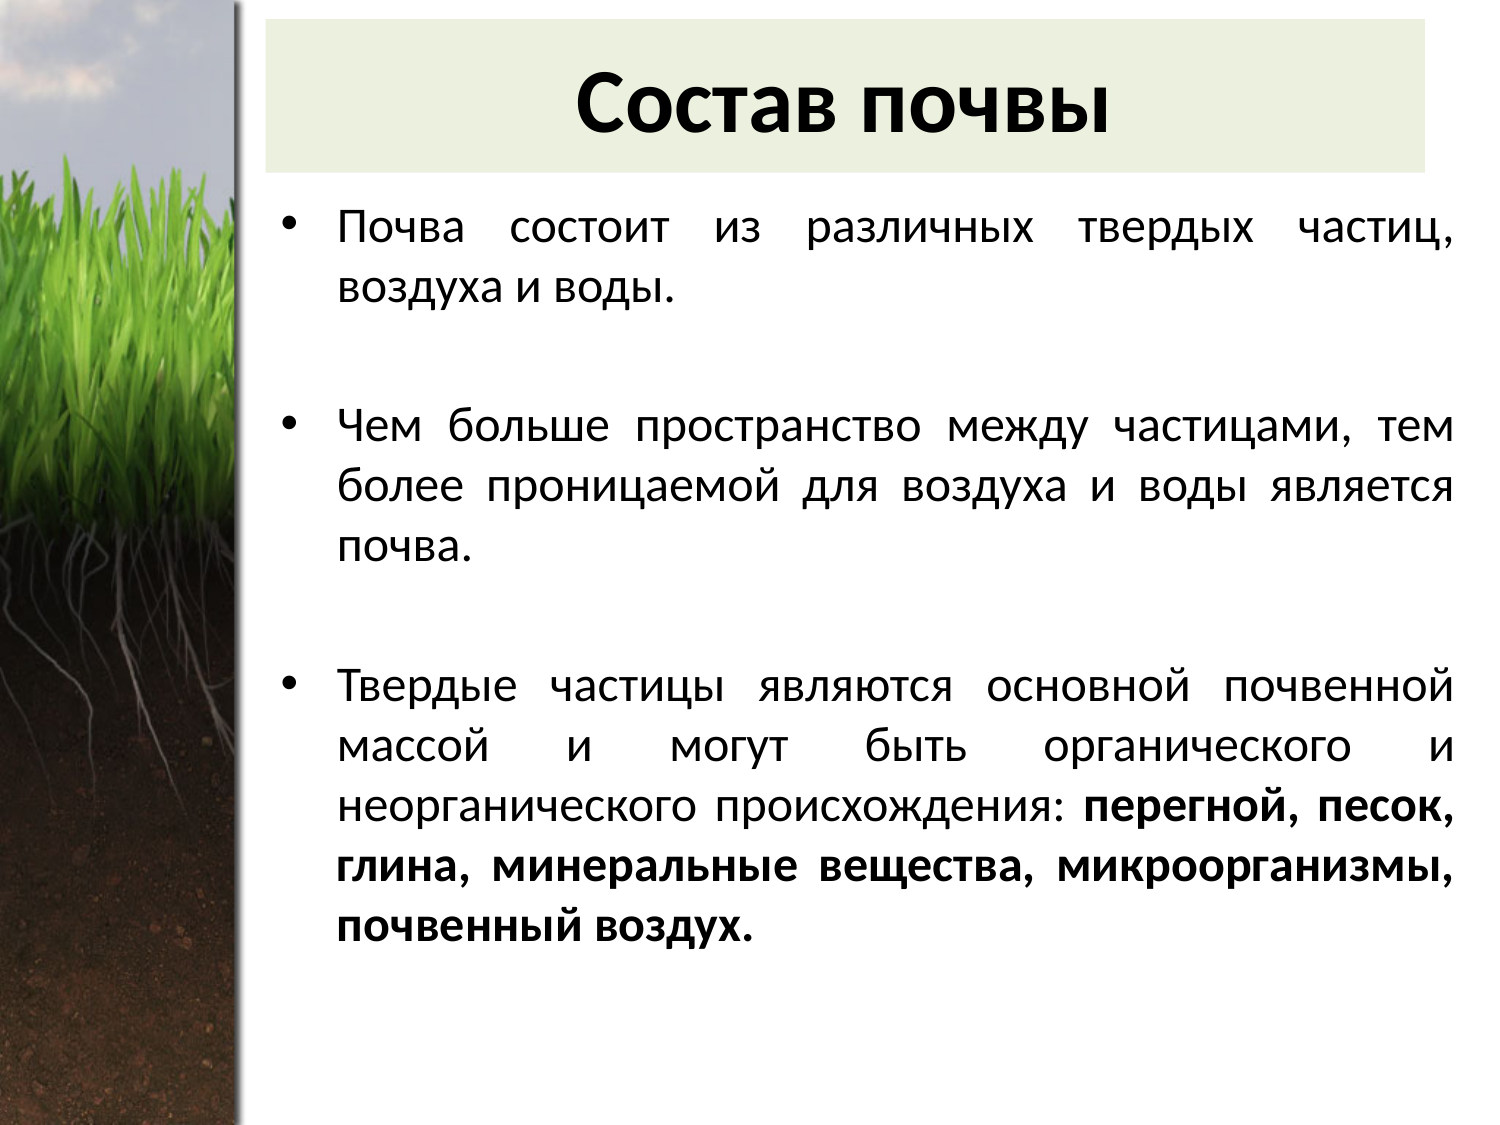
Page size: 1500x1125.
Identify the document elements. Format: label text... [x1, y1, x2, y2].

list Почва состоит из различных твердых частиц, воздуха и воды. Чем больше пространство между частицами, тем более проницаемой для воздуха и воды является почва. Твердые частицы являются основной почвенной массой и могут быть органического и неорганического происхождения: перегной, песок, глина, минеральные вещества, микроорганизмы, почвенный воздух. [265, 184, 1471, 1106]
picture [0, 0, 1500, 1125]
title Состав почвы [265, 19, 1425, 173]
